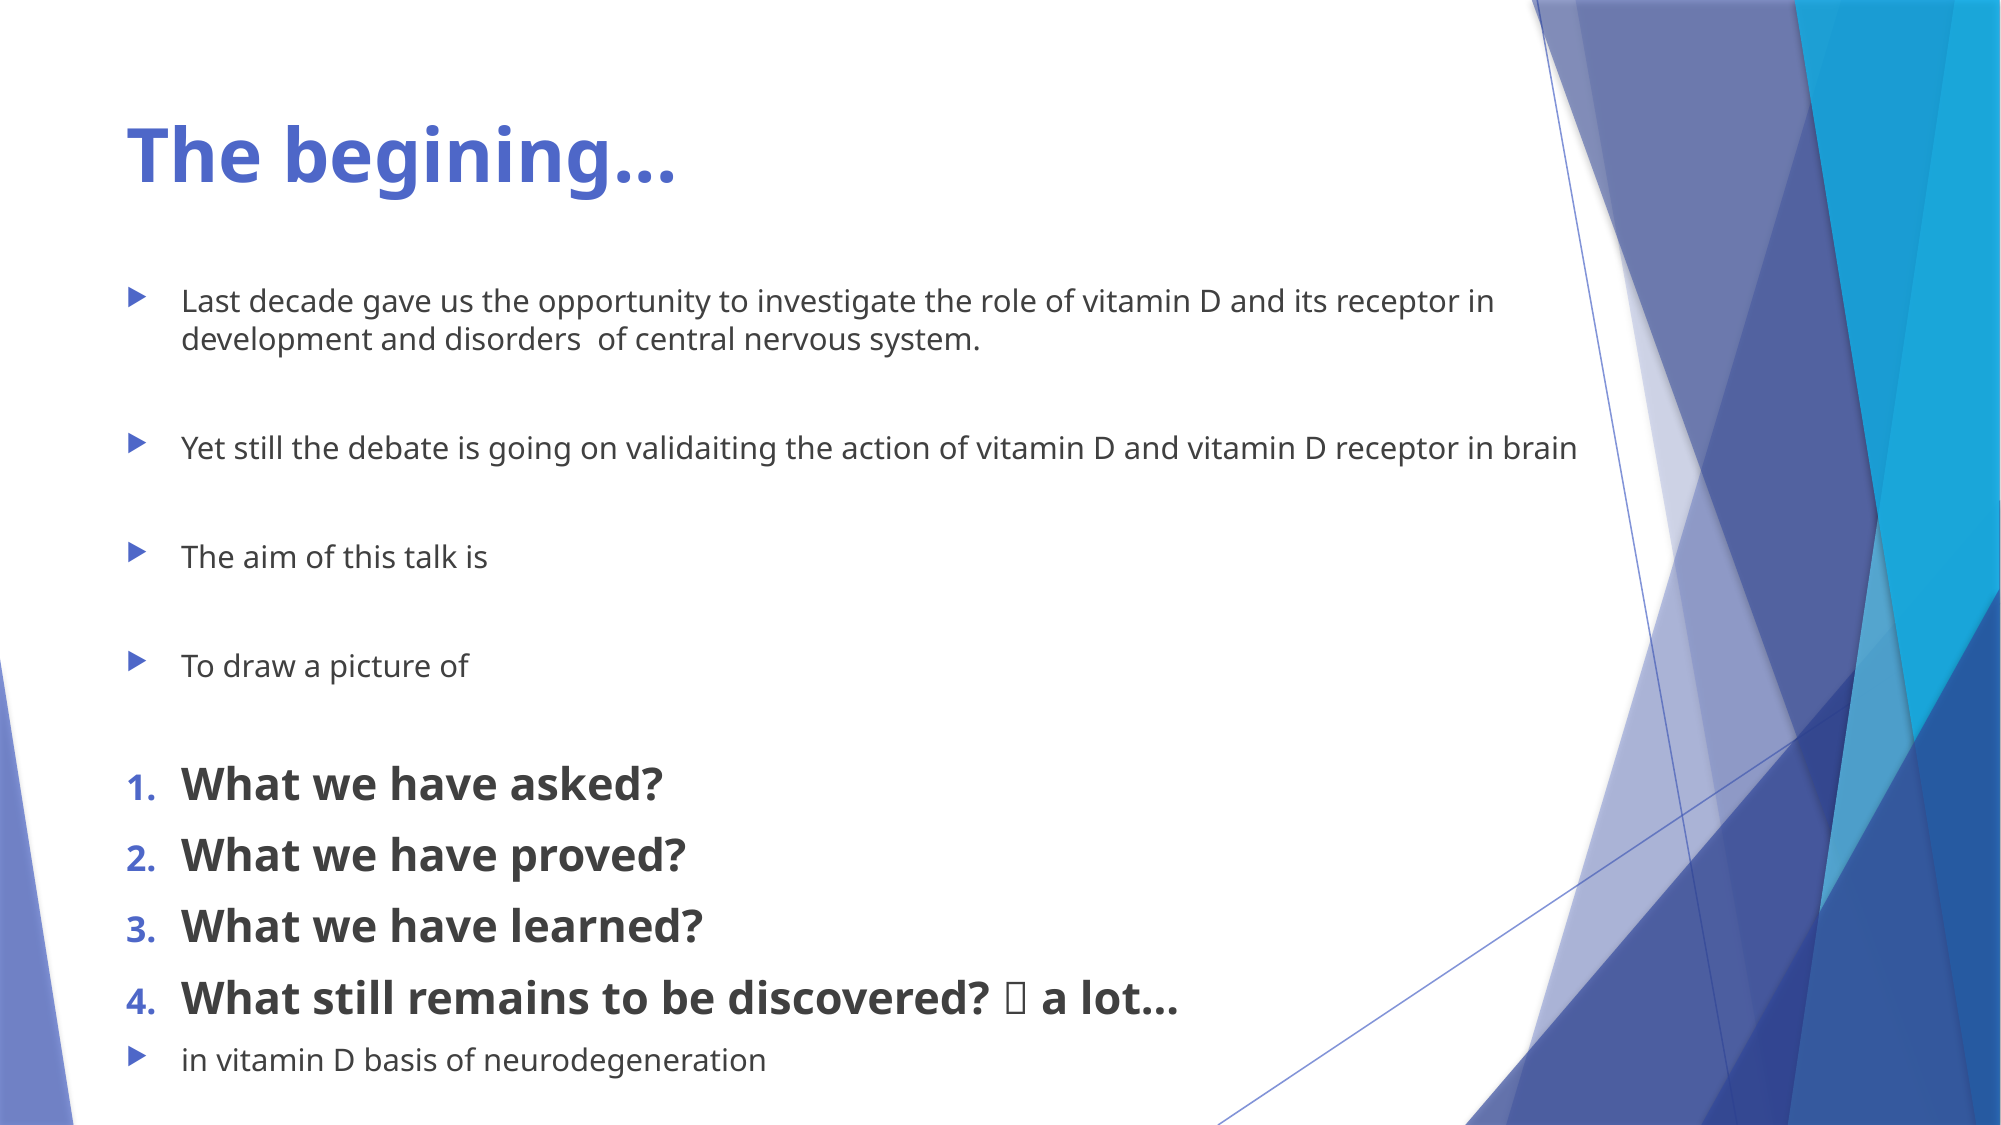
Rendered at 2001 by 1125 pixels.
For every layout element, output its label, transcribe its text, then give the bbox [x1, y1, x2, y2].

title The begining... [111, 99, 1522, 274]
list Last decade gave us the opportunity to investigate the role of vitamin D and its receptor in development and disorders of central nervous system. Yet still the debate is going on validaiting the action of vitamin D and vitamin D receptor in brain The aim of this talk is To draw a picture of What we have asked? What we have proved? What we have learned? What still remains to be discovered?  a lot... in vitamin D basis of neurodegeneration [111, 274, 1635, 1089]
